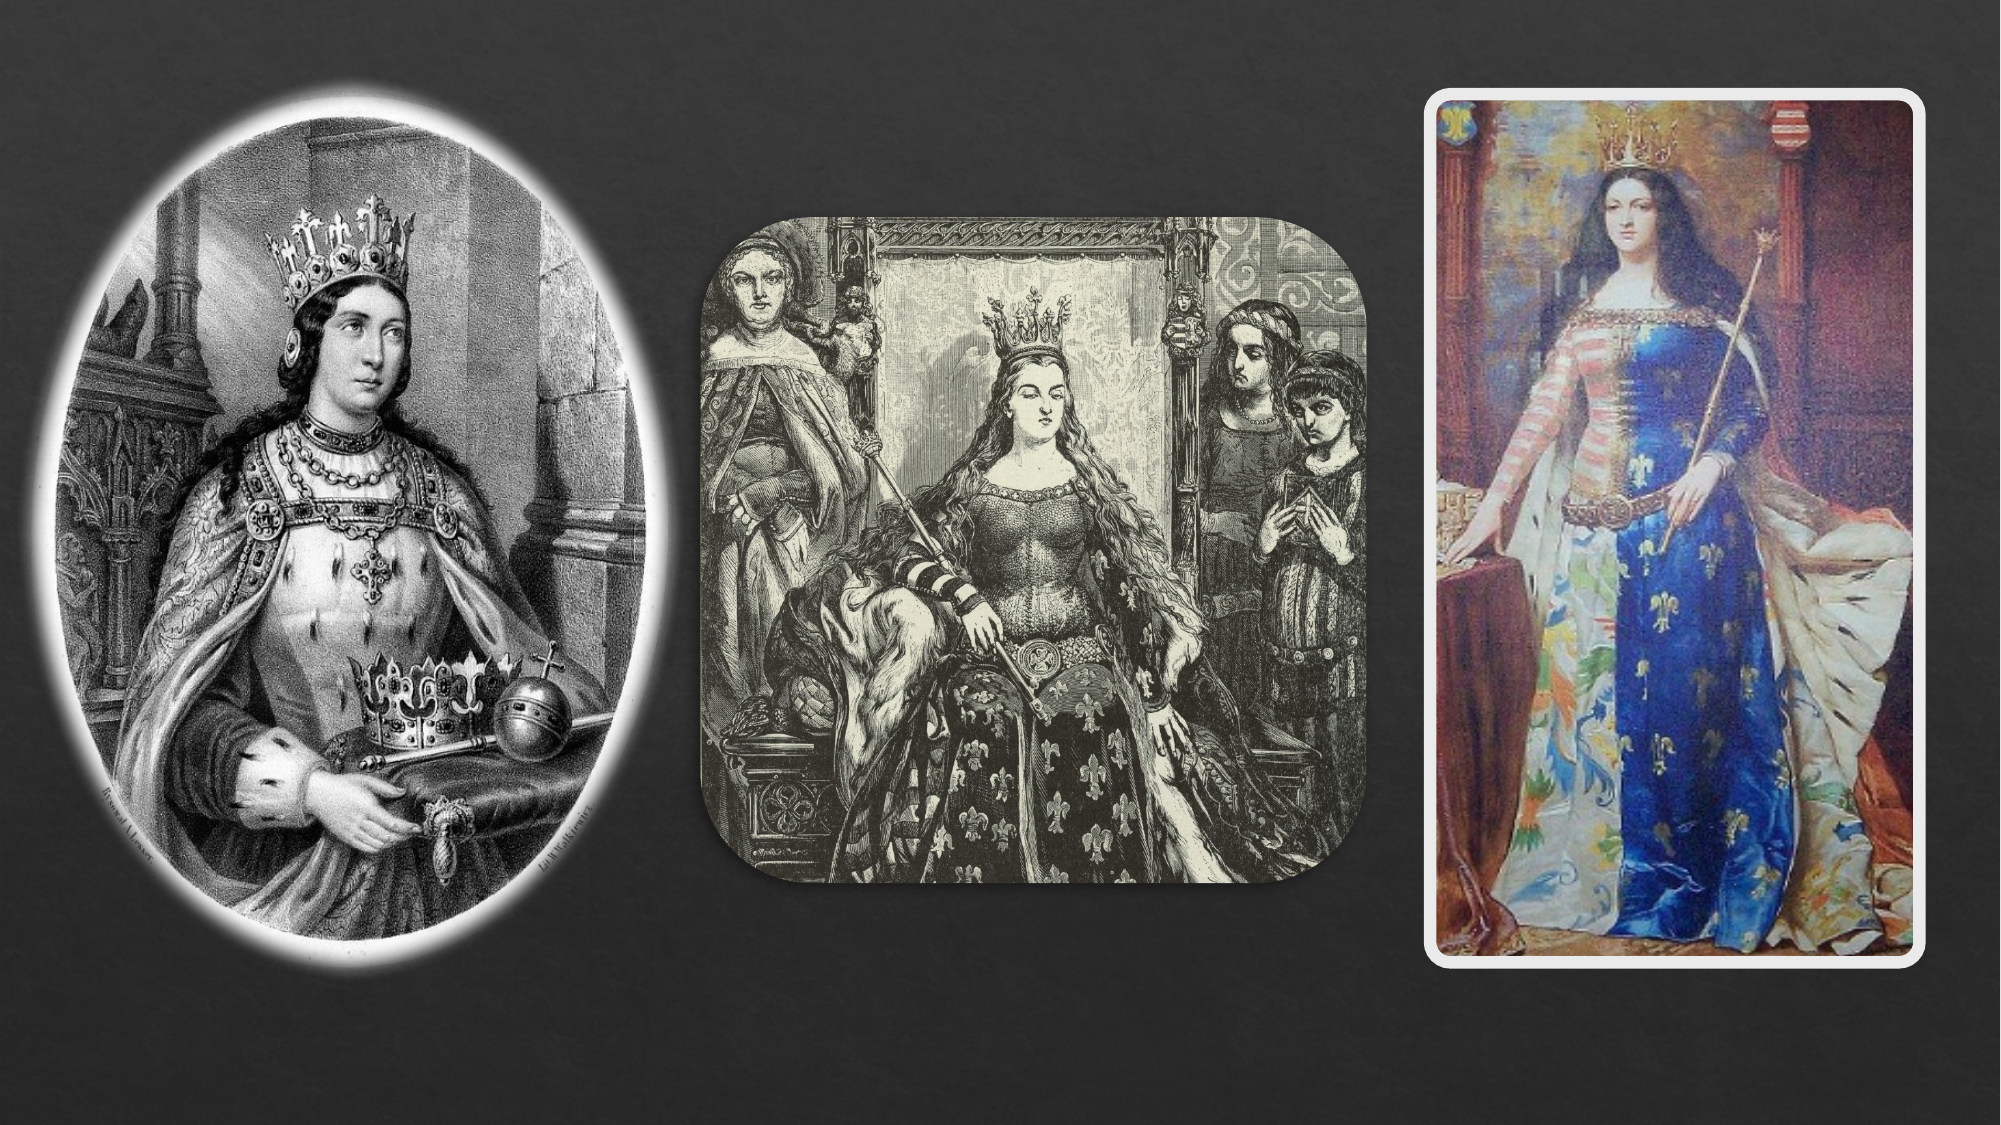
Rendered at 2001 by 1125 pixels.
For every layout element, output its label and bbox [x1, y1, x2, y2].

picture [1429, 93, 1920, 963]
list [700, 216, 1367, 884]
picture [16, 72, 686, 984]
